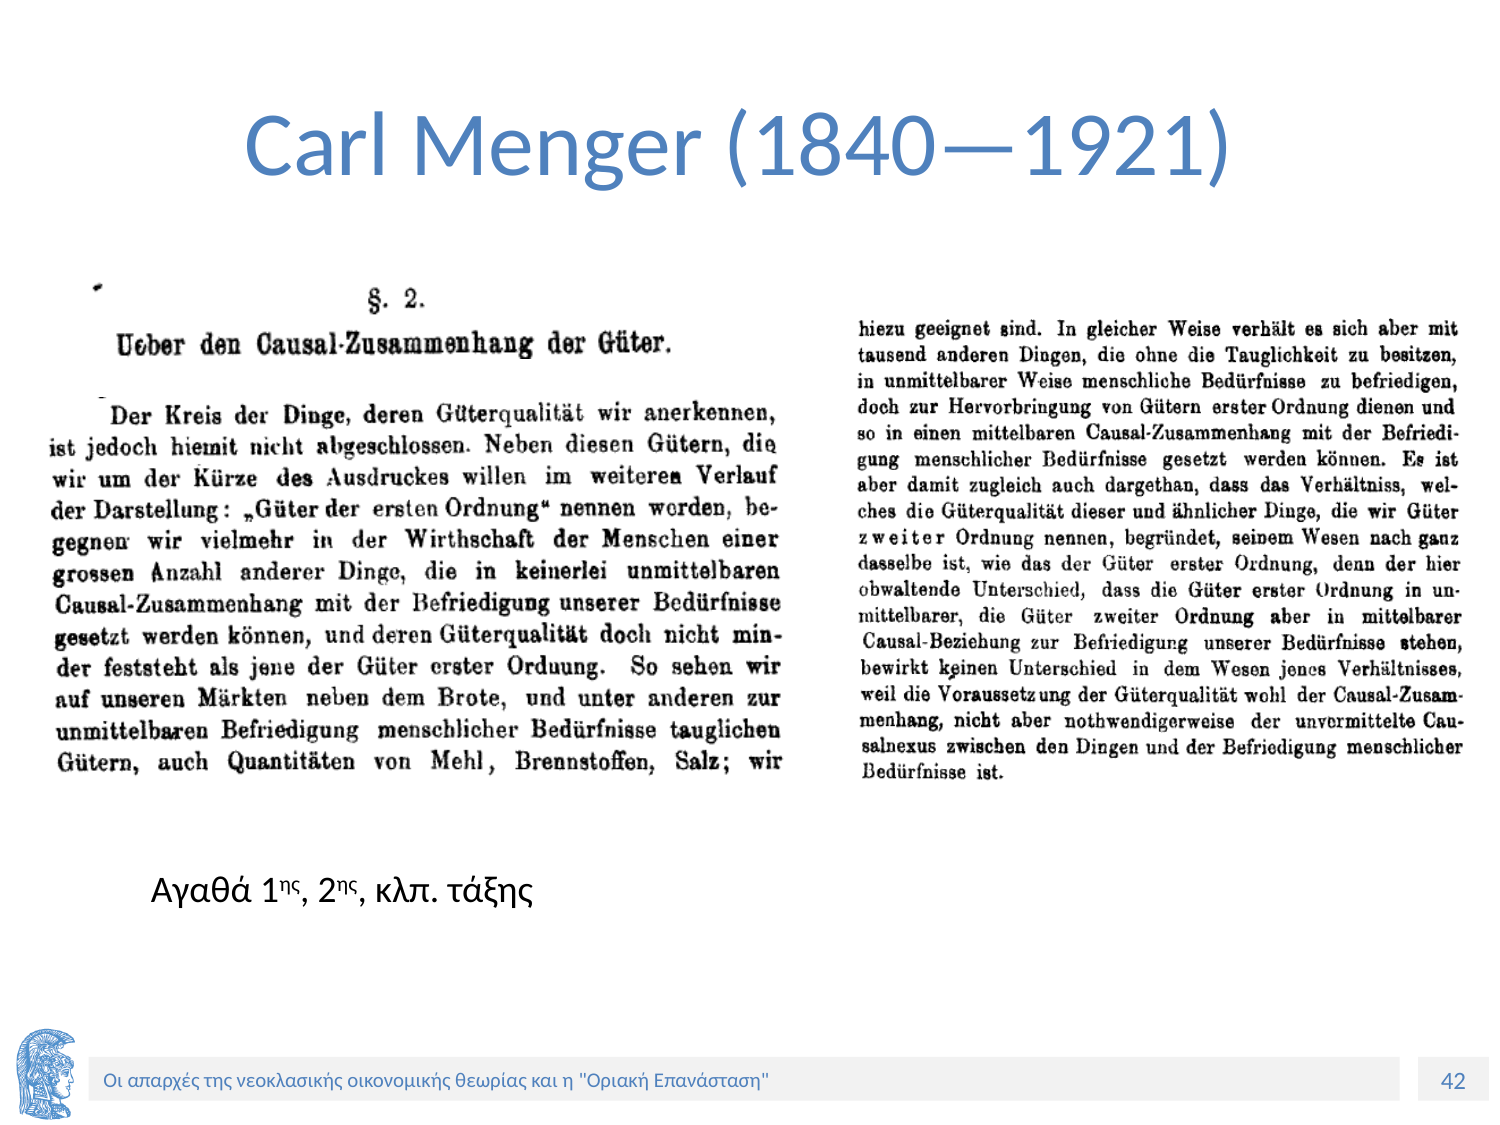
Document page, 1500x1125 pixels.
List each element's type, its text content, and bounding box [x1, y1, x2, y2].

picture [17, 396, 833, 779]
title Carl Menger (1840—1921) [75, 45, 1425, 233]
picture [76, 278, 695, 359]
picture [844, 318, 1482, 785]
picture [9, 1025, 81, 1120]
text_box Αγαθά 1ης, 2ης, κλπ. τάξης [135, 845, 892, 929]
